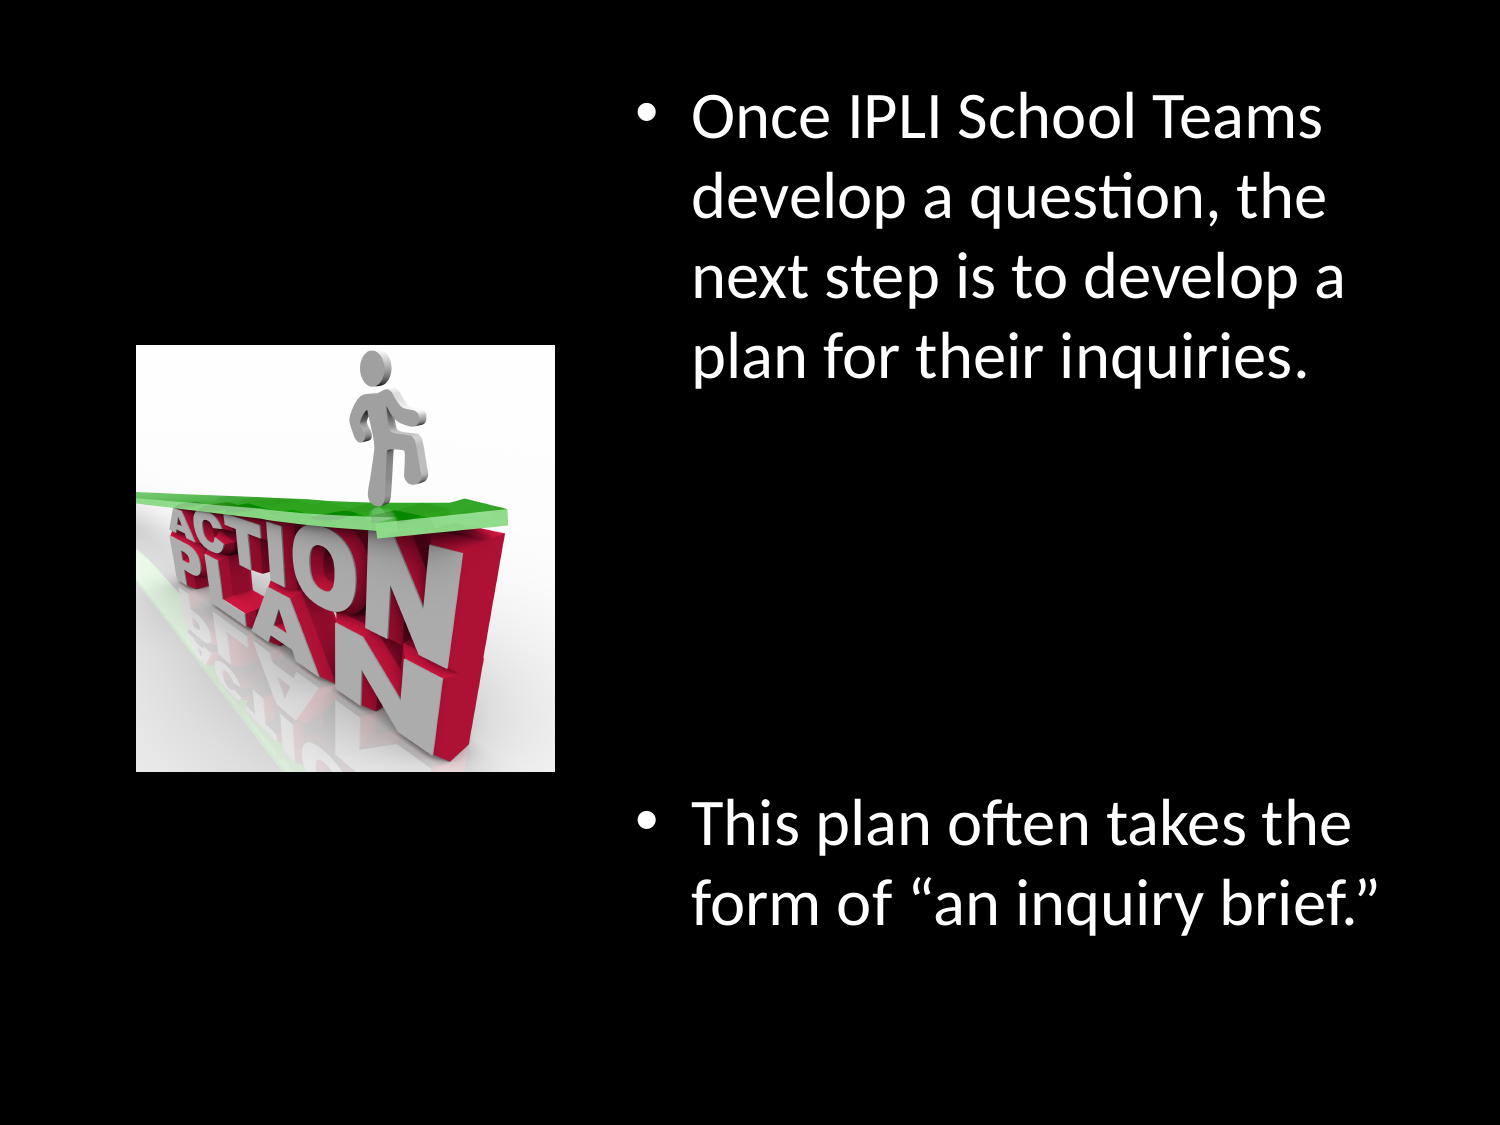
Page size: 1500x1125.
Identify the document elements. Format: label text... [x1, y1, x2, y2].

list Once IPLI School Teams develop a question, the next step is to develop a plan for their inquiries. This plan often takes the form of “an inquiry brief.” [620, 64, 1425, 1005]
picture [136, 345, 555, 772]
